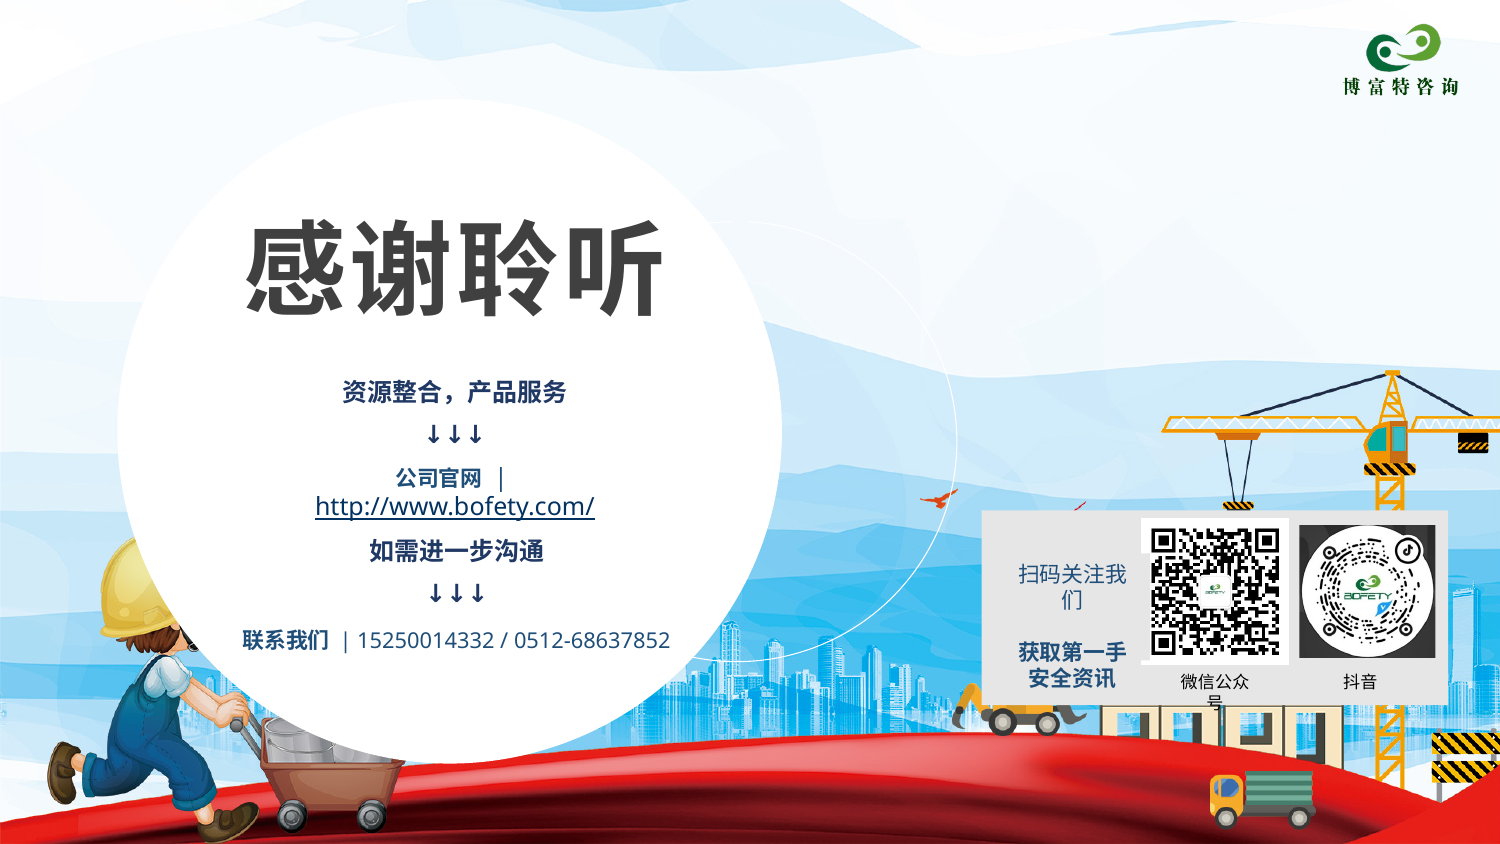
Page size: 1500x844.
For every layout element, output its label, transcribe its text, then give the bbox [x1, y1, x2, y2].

text_box 资源整合，产品服务 ↓↓↓ 公司官网 | http://www.bofety.com/ [261, 368, 649, 498]
text_box 扫码关注我们 获取第一手安全资讯 [995, 553, 1141, 661]
text_box 如需进一步沟通 ↓↓↓ 联系我们 | 15250014332 / 0512-68637852 [209, 528, 705, 661]
title 感谢聆听 [129, 182, 780, 328]
text_box 微信公众号 [1157, 665, 1273, 721]
text_box [981, 509, 1449, 706]
picture [0, 0, 1500, 844]
text_box 抖音 [1302, 664, 1418, 700]
